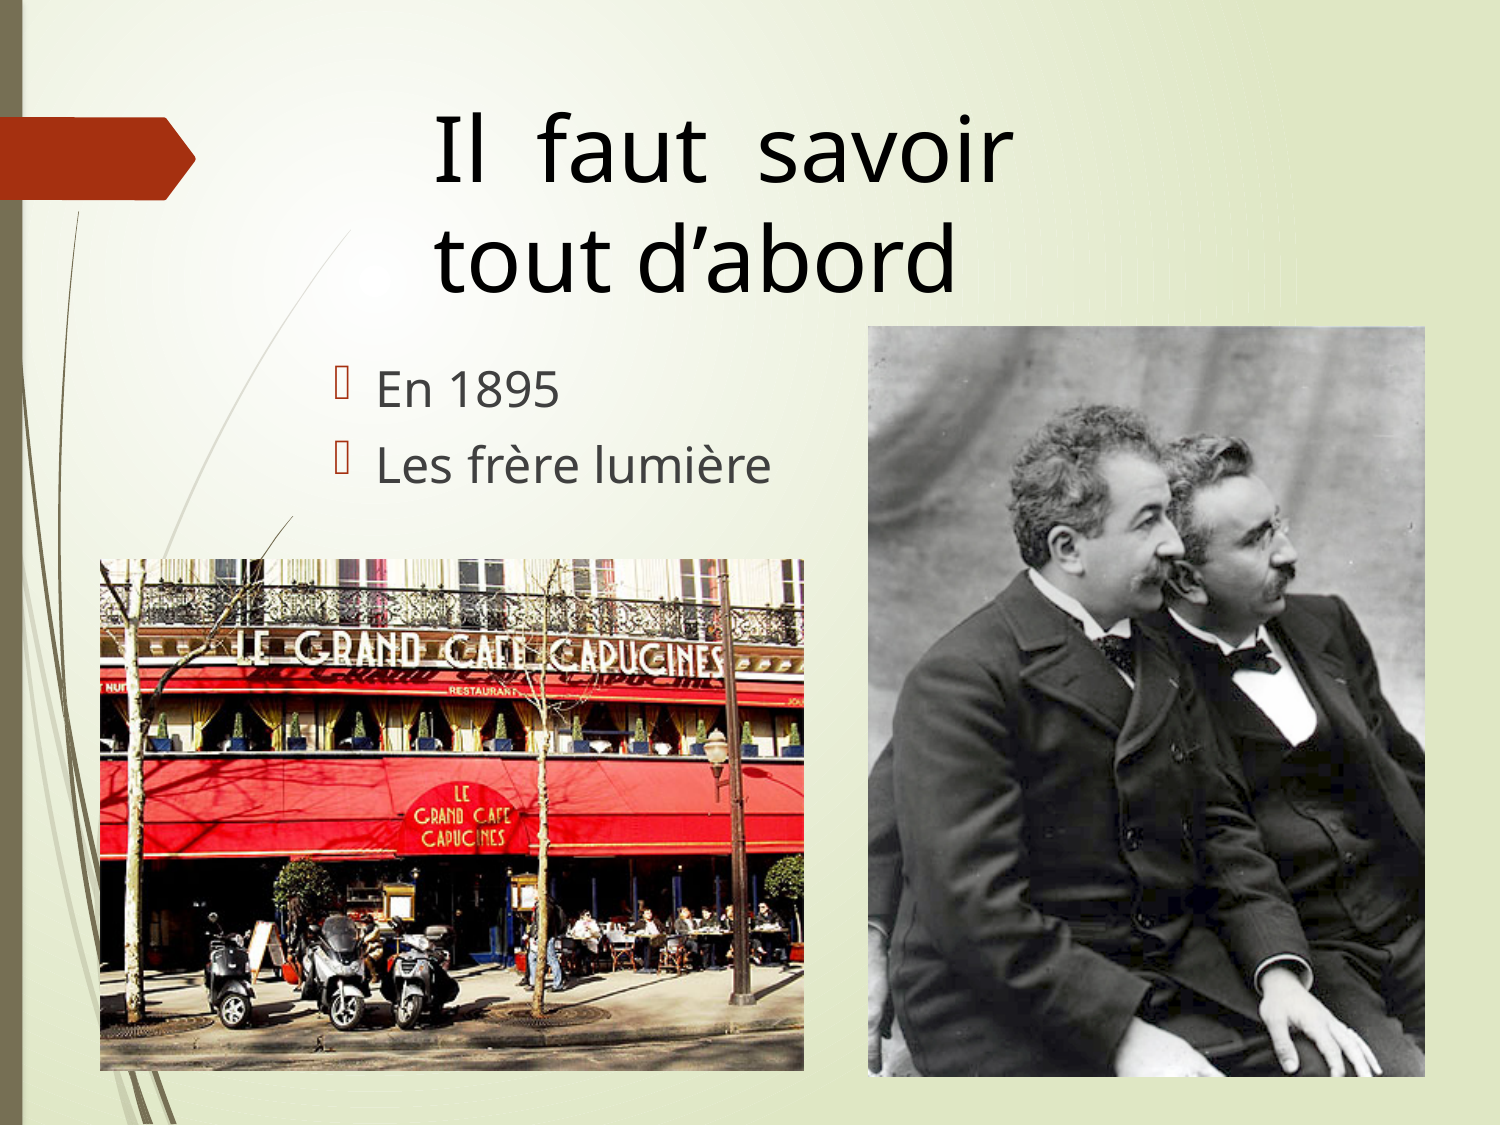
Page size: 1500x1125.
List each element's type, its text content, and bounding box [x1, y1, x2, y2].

text_box Il faut savoir tout d’abord [419, 83, 1105, 319]
picture [867, 325, 1425, 1077]
picture [100, 559, 804, 1071]
list En 1895 Les frère lumière [318, 350, 863, 970]
